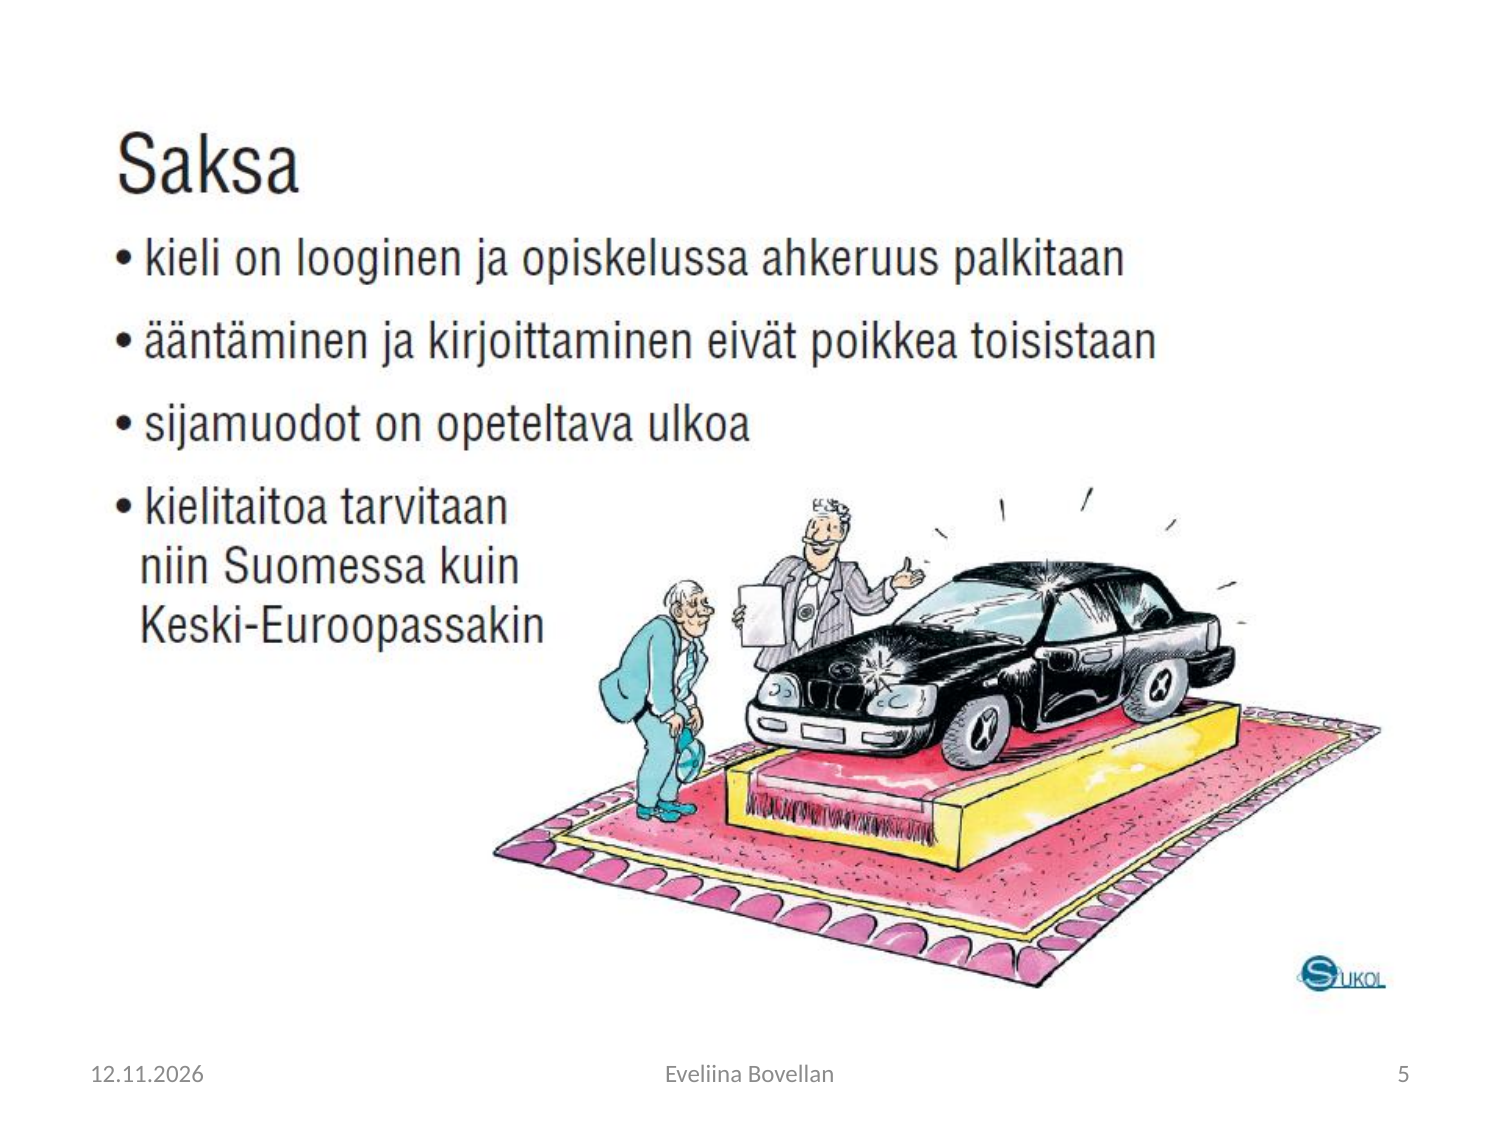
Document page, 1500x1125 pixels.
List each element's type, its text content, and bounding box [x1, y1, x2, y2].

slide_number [75, 1068, 425, 1103]
slide_number 5 [1074, 1068, 1425, 1103]
footer Eveliina Bovellan [512, 1068, 988, 1103]
picture [42, 63, 1458, 1062]
